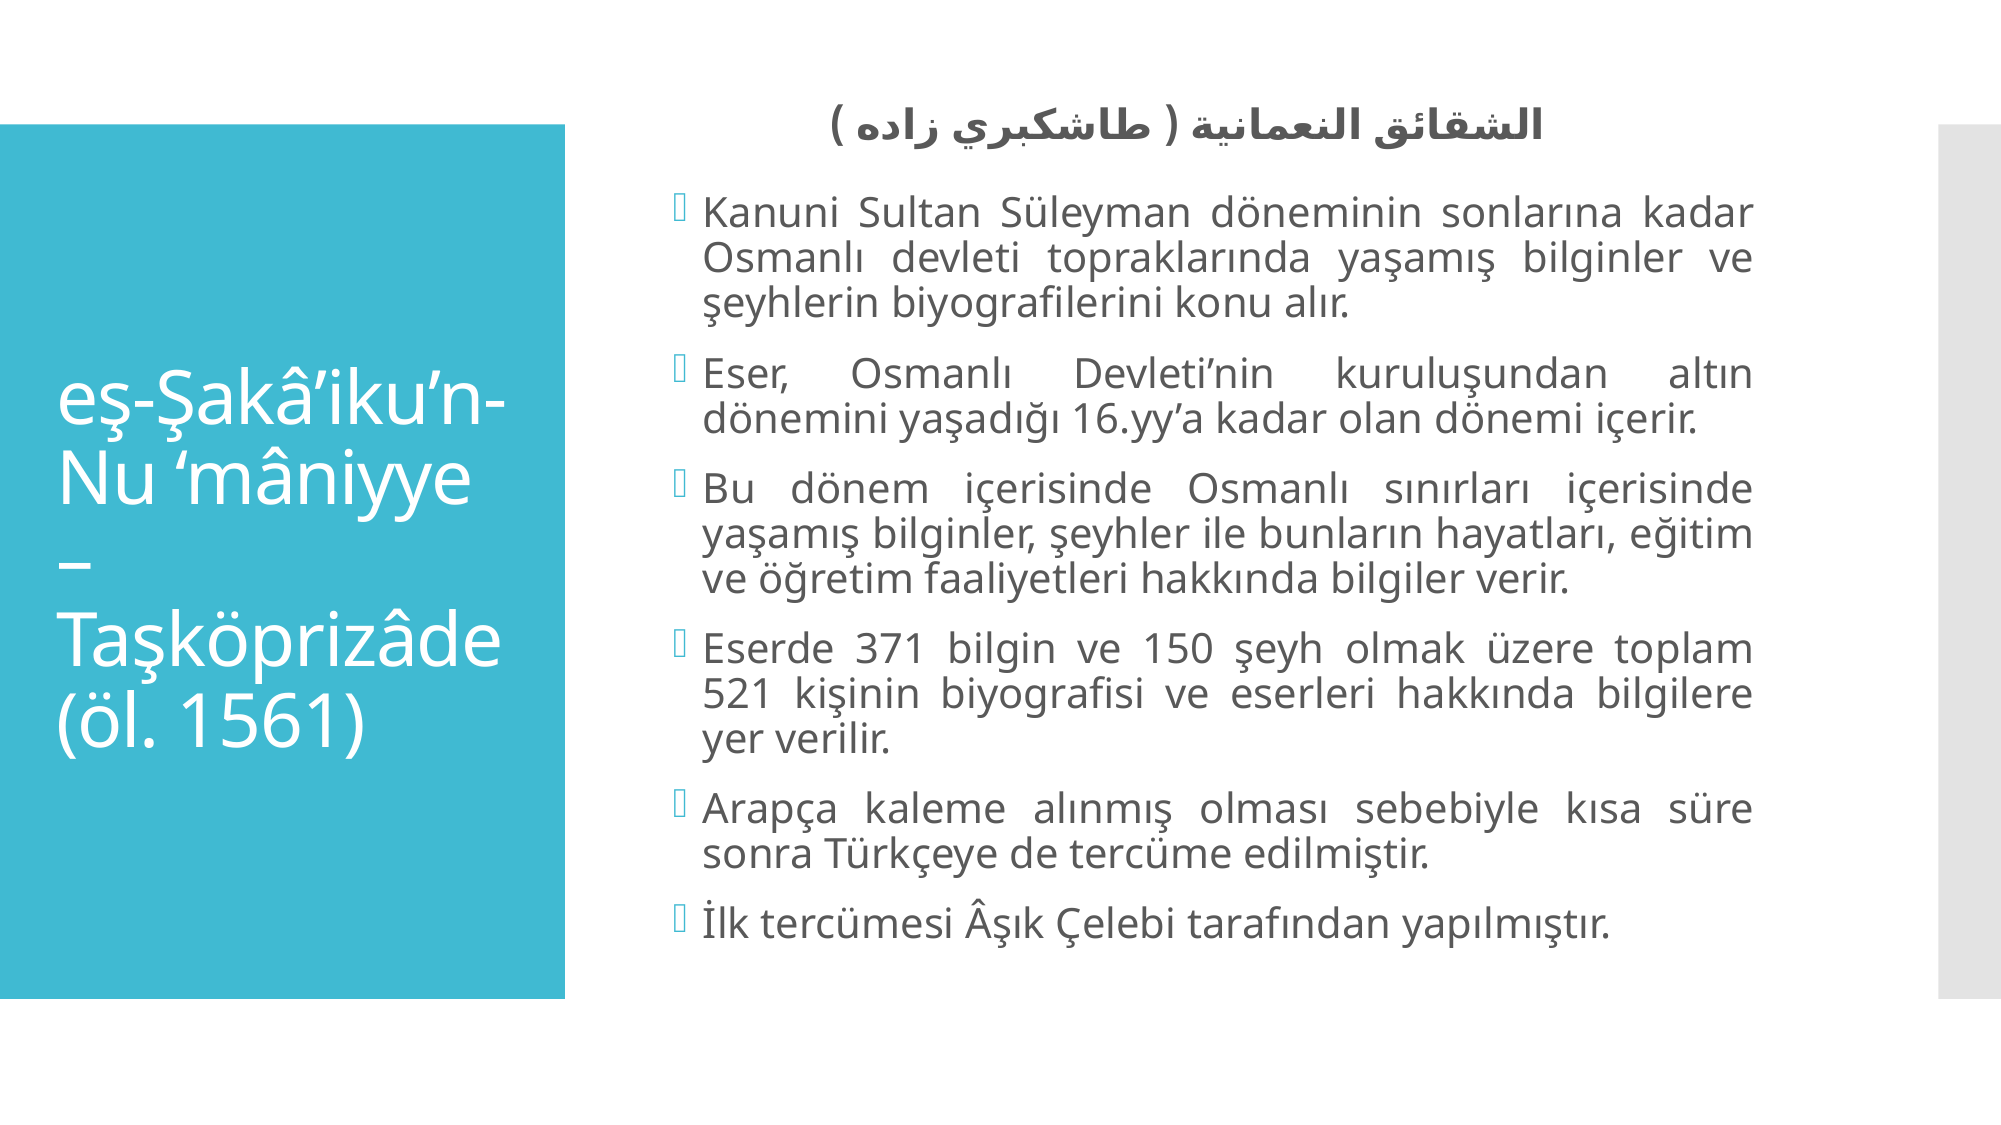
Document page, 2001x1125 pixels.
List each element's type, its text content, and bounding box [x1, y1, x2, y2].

list الشقائق النعمانية ( طاشكبري زاده ) [619, 47, 1755, 157]
title eş-Şakâ’iku’n-Nu ‘mâniyye – Taşköprizâde (öl. 1561) [41, 184, 525, 940]
list Kanuni Sultan Süleyman döneminin sonlarına kadar Osmanlı devleti topraklarında yaşamış bilginler ve şeyhlerin biyografilerini konu alır. Eser, Osmanlı Devleti’nin kuruluşundan altın dönemini yaşadığı 16.yy’a kadar olan dönemi içerir. Bu dönem içerisinde Osmanlı sınırları içerisinde yaşamış bilginler, şeyhler ile bunların hayatları, eğitim ve öğretim faaliyetleri hakkında bilgiler verir. Eserde 371 bilgin ve 150 şeyh olmak üzere toplam 521 kişinin biyografisi ve eserleri hakkında bilgilere yer verilir. Arapça kaleme alınmış olması sebebiyle kısa süre sonra Türkçeye de tercüme edilmiştir. İlk tercümesi Âşık Çelebi tarafından yapılmıştır. [657, 184, 1770, 977]
